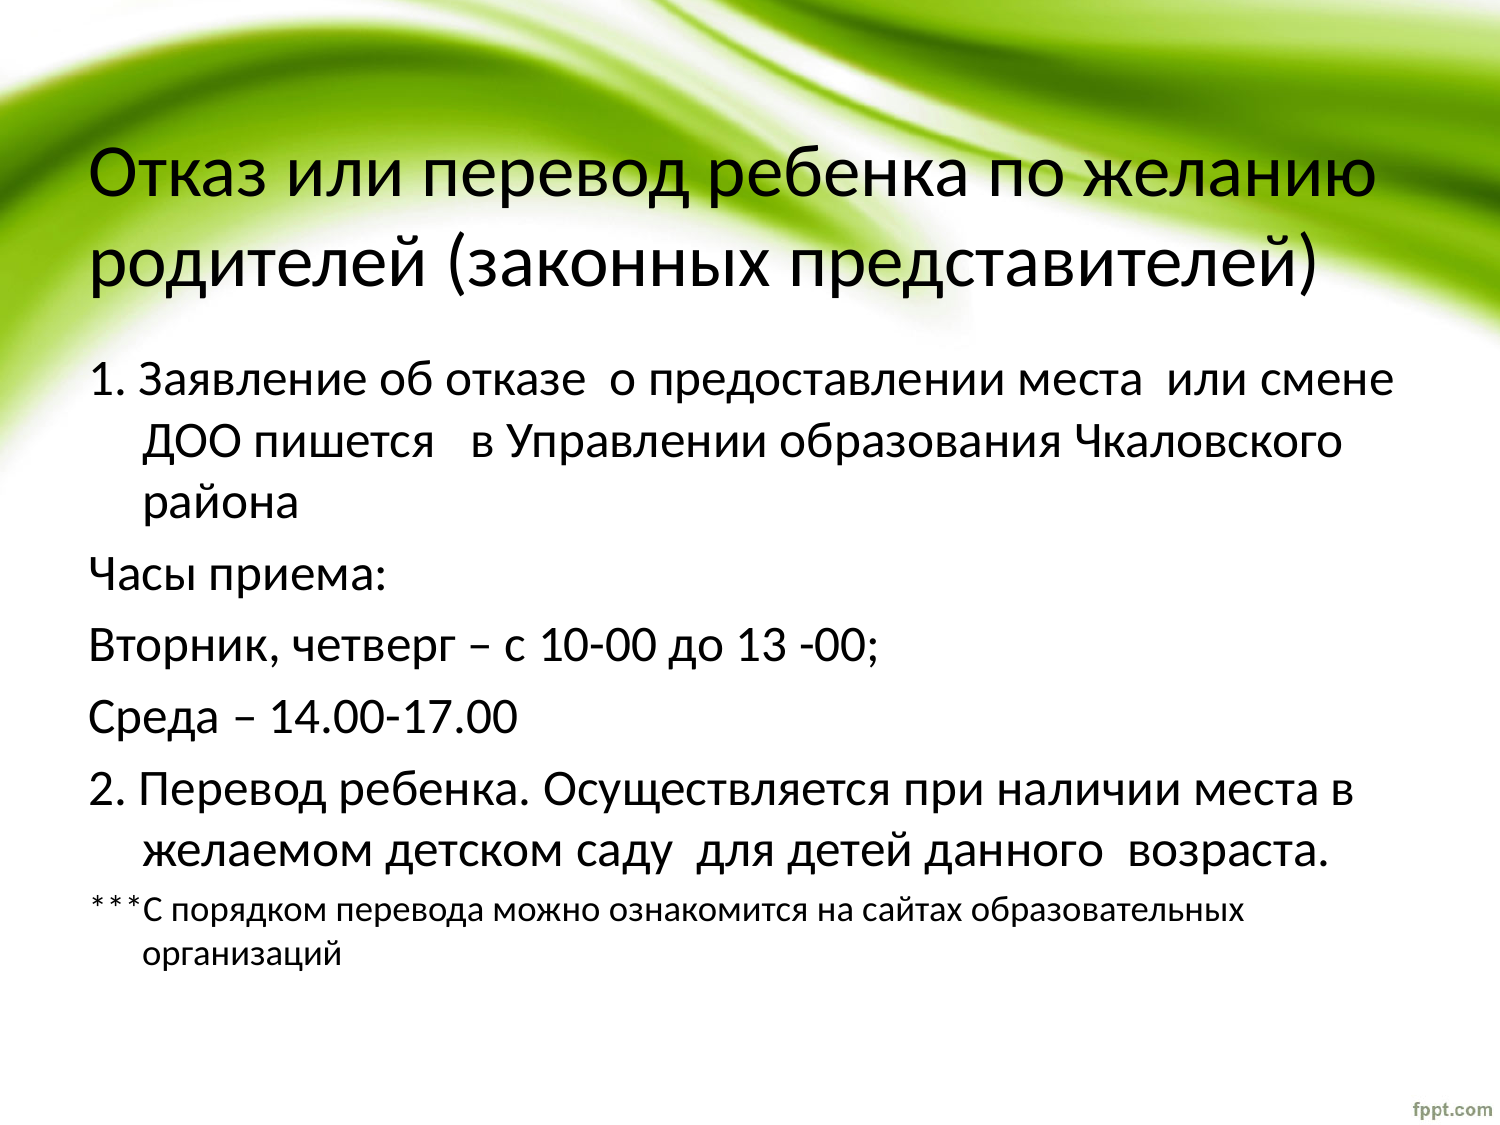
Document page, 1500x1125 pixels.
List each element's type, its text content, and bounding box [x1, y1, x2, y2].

picture [0, 0, 1500, 1125]
title Отказ или перевод ребенка по желанию родителей (законных представителей) [73, 111, 1424, 312]
list 1. Заявление об отказе о предоставлении места или смене ДОО пишется в Управлении образования Чкаловского района Часы приема: Вторник, четверг – с 10-00 до 13 -00; Среда – 14.00-17.00 2. Перевод ребенка. Осуществляется при наличии места в желаемом детском саду для детей данного возраста. ***С порядком перевода можно ознакомится на сайтах образовательных организаций [73, 337, 1424, 980]
